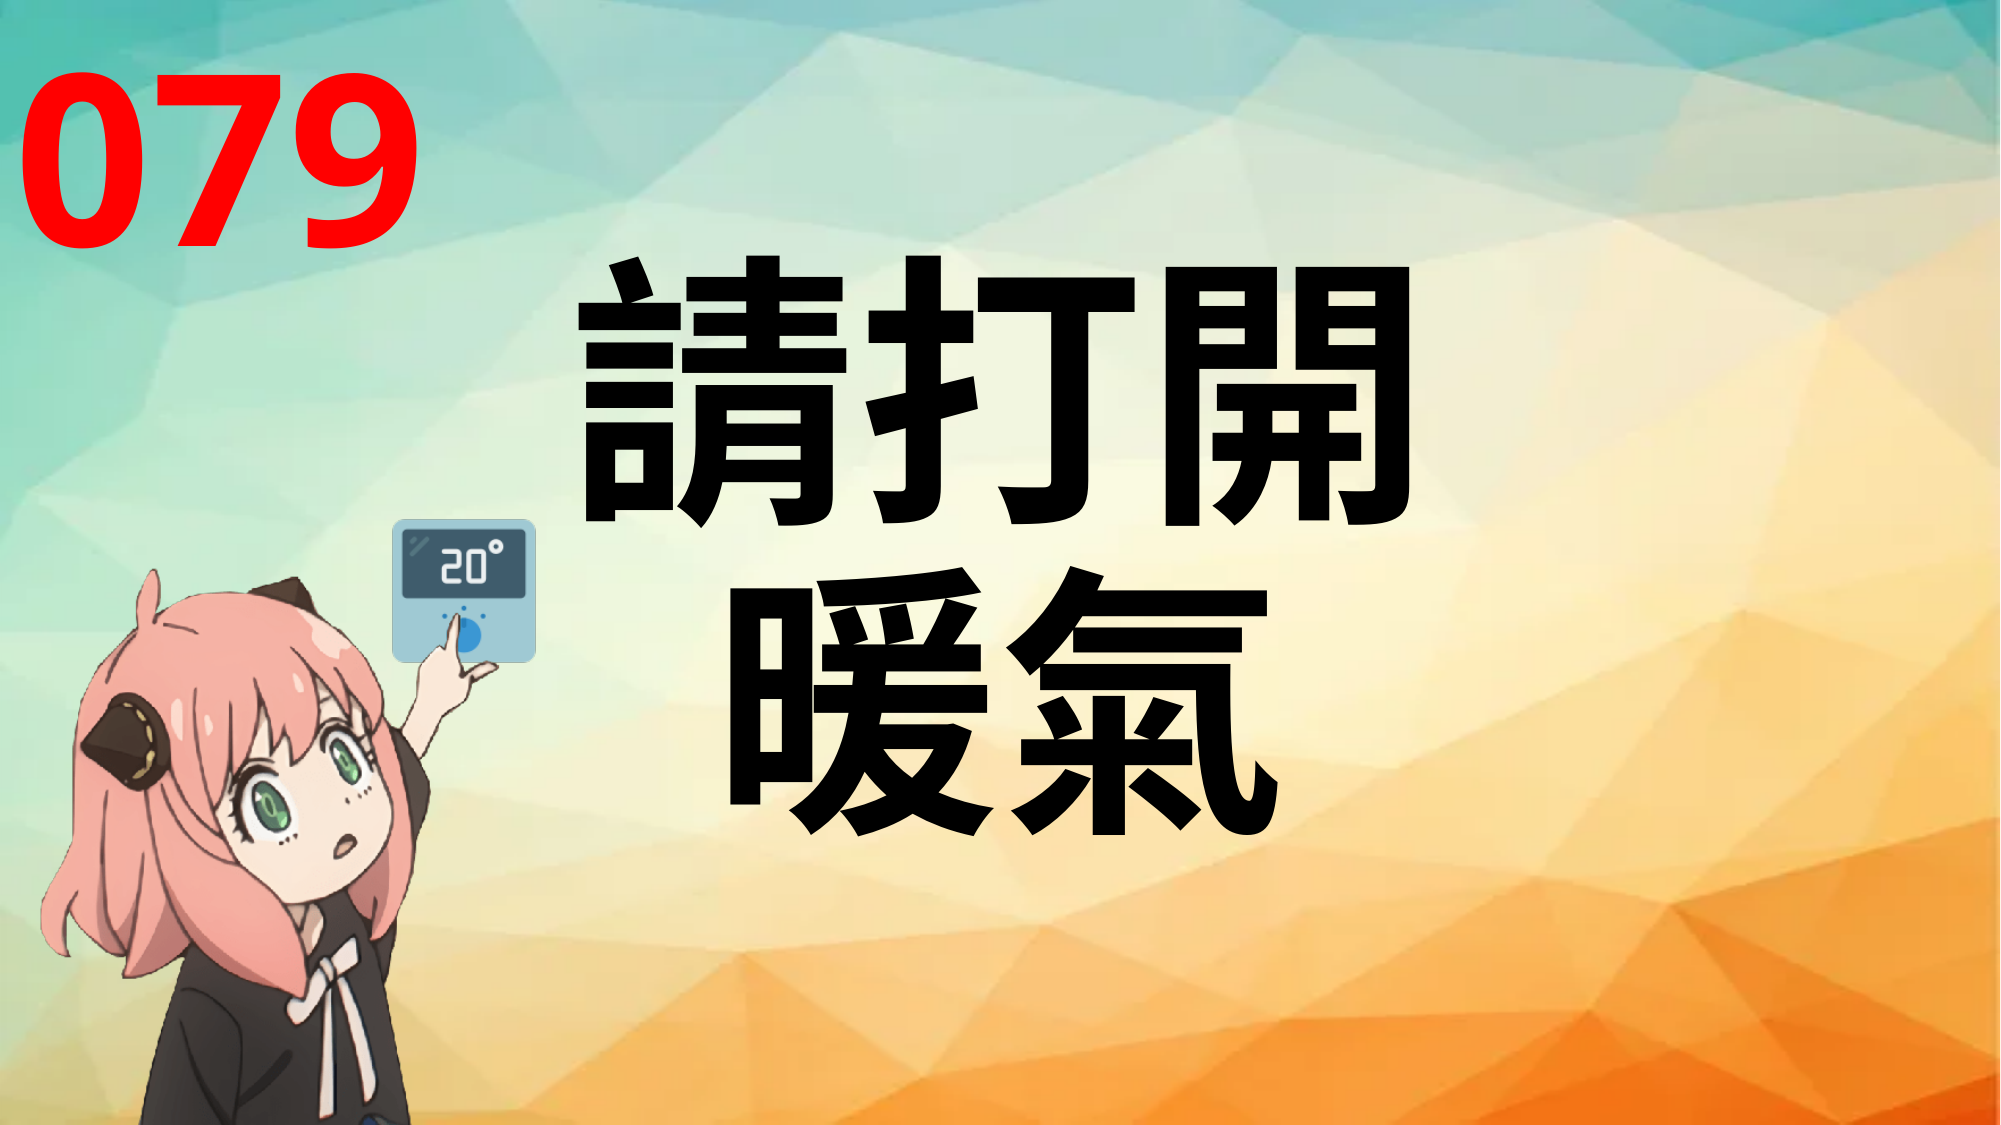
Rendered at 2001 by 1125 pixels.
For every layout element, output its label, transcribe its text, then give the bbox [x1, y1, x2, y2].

picture [34, 517, 557, 1125]
text_box 079 [0, 0, 516, 303]
title 請打開 暖氣 [0, 0, 2000, 1125]
